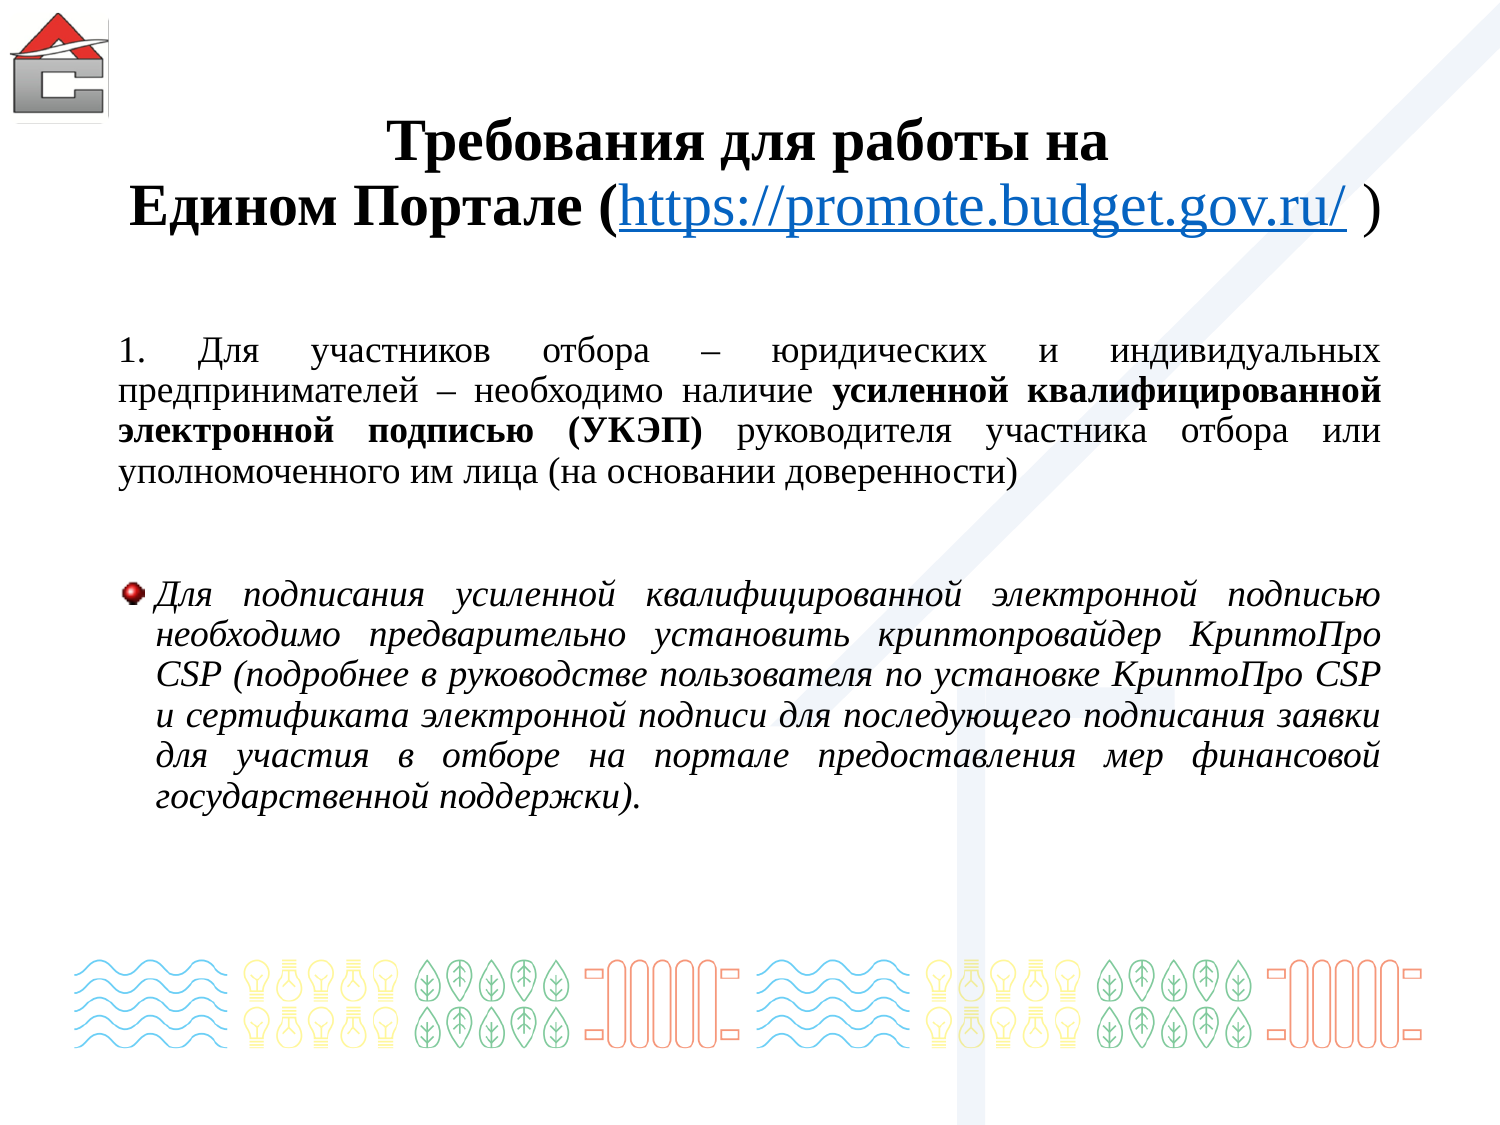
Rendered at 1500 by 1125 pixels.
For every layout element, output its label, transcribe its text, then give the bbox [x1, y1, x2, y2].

list 1. Для участников отбора – юридических и индивидуальных предпринимателей – необходимо наличие усиленной квалифицированной электронной подписью (УКЭП) руководителя участника отбора или уполномоченного им лица (на основании доверенности) Для подписания усиленной квалифицированной электронной подписью необходимо предварительно установить криптопровайдер КриптоПро CSP (подробнее в руководстве пользователя по установке КриптоПро CSP и сертификата электронной подписи для последующего подписания заявки для участия в отборе на портале предоставления мер финансовой государственной поддержки). [103, 322, 1397, 1014]
picture [55, 933, 1442, 1071]
picture [118, 578, 145, 605]
picture [9, 12, 109, 124]
title Требования для работы на Едином Портале (https://promote.budget.gov.ru/ ) [109, 68, 1403, 279]
